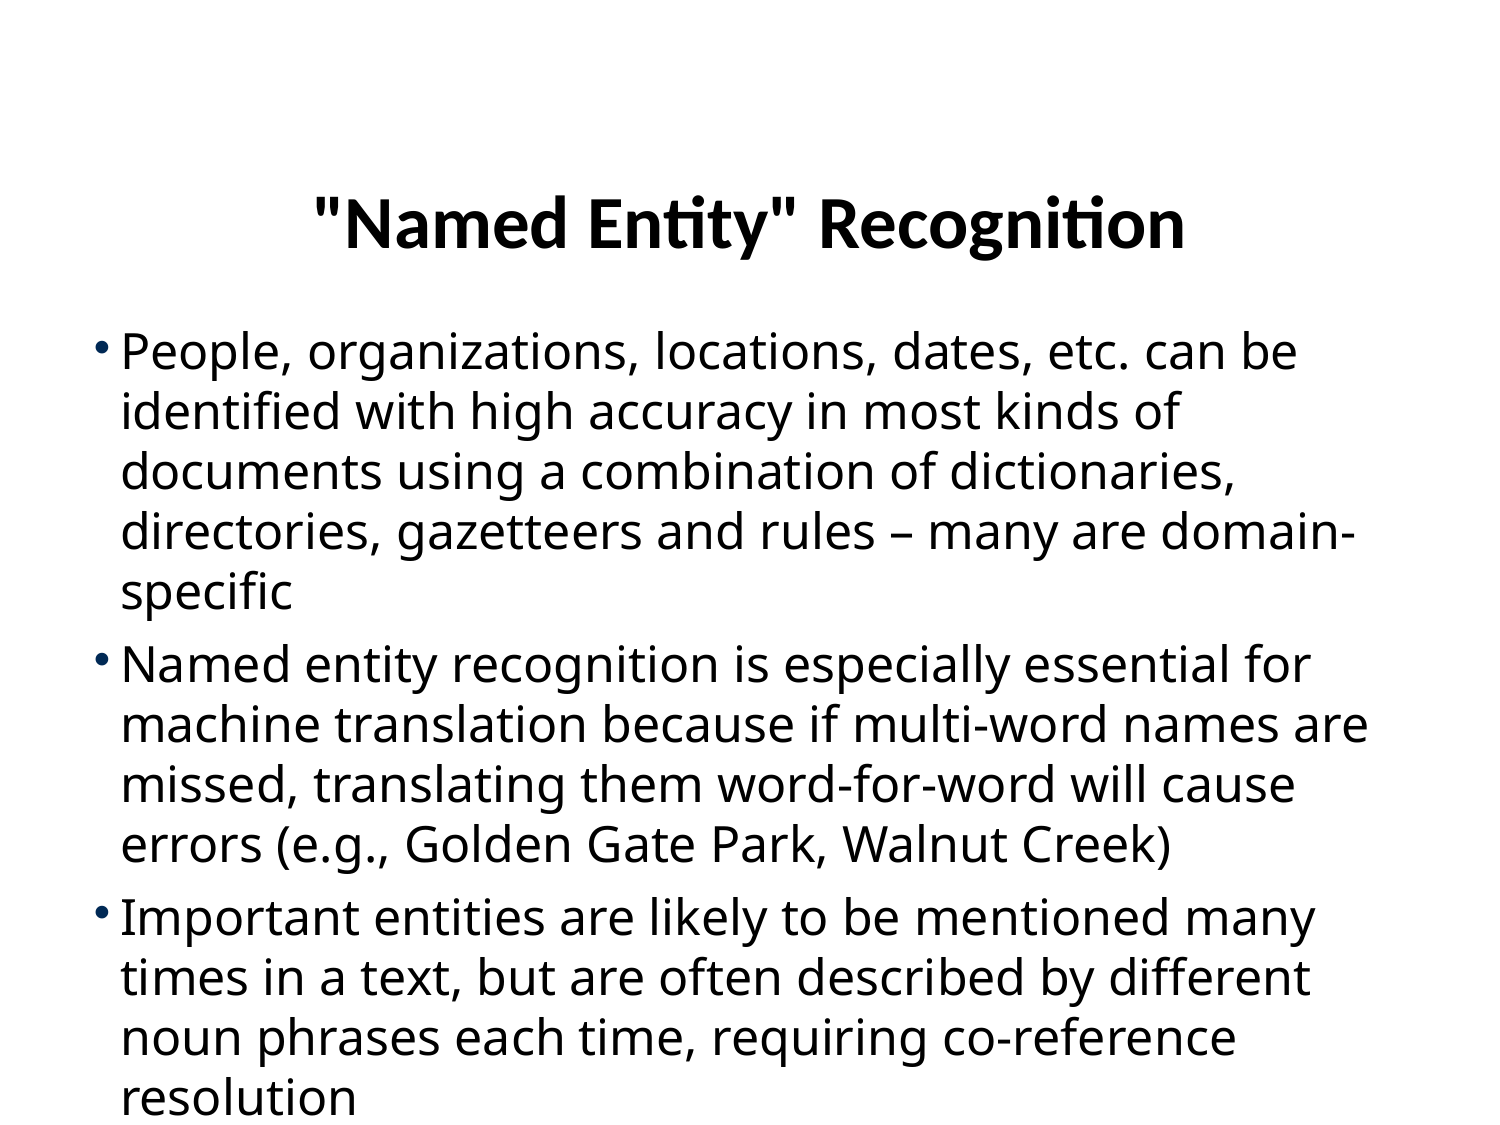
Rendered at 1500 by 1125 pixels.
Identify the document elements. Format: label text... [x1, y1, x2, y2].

list People, organizations, locations, dates, etc. can be identified with high accuracy in most kinds of documents using a combination of dictionaries, directories, gazetteers and rules – many are domain-specific Named entity recognition is especially essential for machine translation because if multi-word names are missed, translating them word-for-word will cause errors (e.g., Golden Gate Park, Walnut Creek) Important entities are likely to be mentioned many times in a text, but are often described by different noun phrases each time, requiring co-reference resolution [75, 312, 1425, 1055]
title "Named Entity" Recognition [75, 125, 1425, 312]
